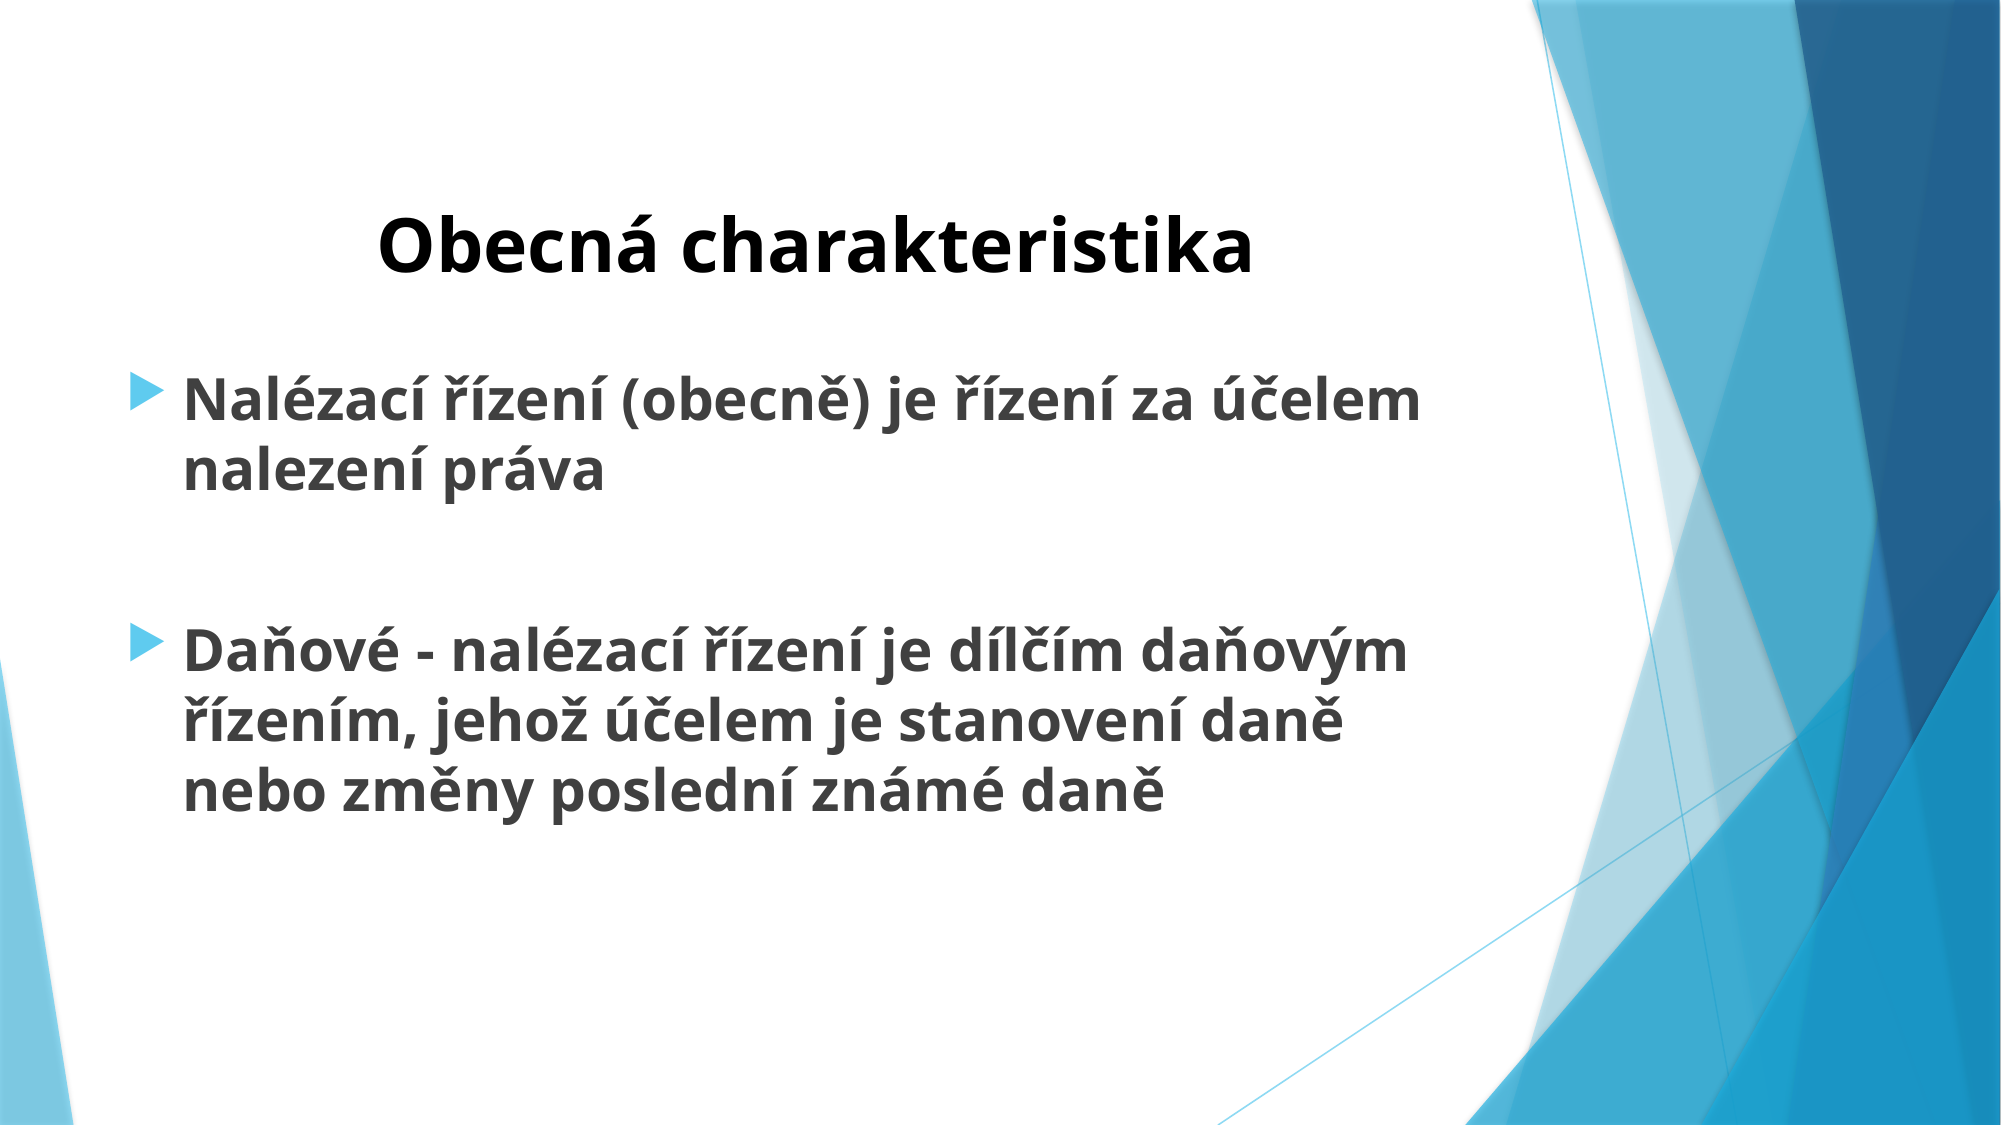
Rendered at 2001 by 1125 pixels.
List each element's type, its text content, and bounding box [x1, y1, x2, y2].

list Nalézací řízení (obecně) je řízení za účelem nalezení práva Daňové - nalézací řízení je dílčím daňovým řízením, jehož účelem je stanovení daně nebo změny poslední známé daně [111, 354, 1522, 992]
title Obecná charakteristika [111, 99, 1522, 317]
